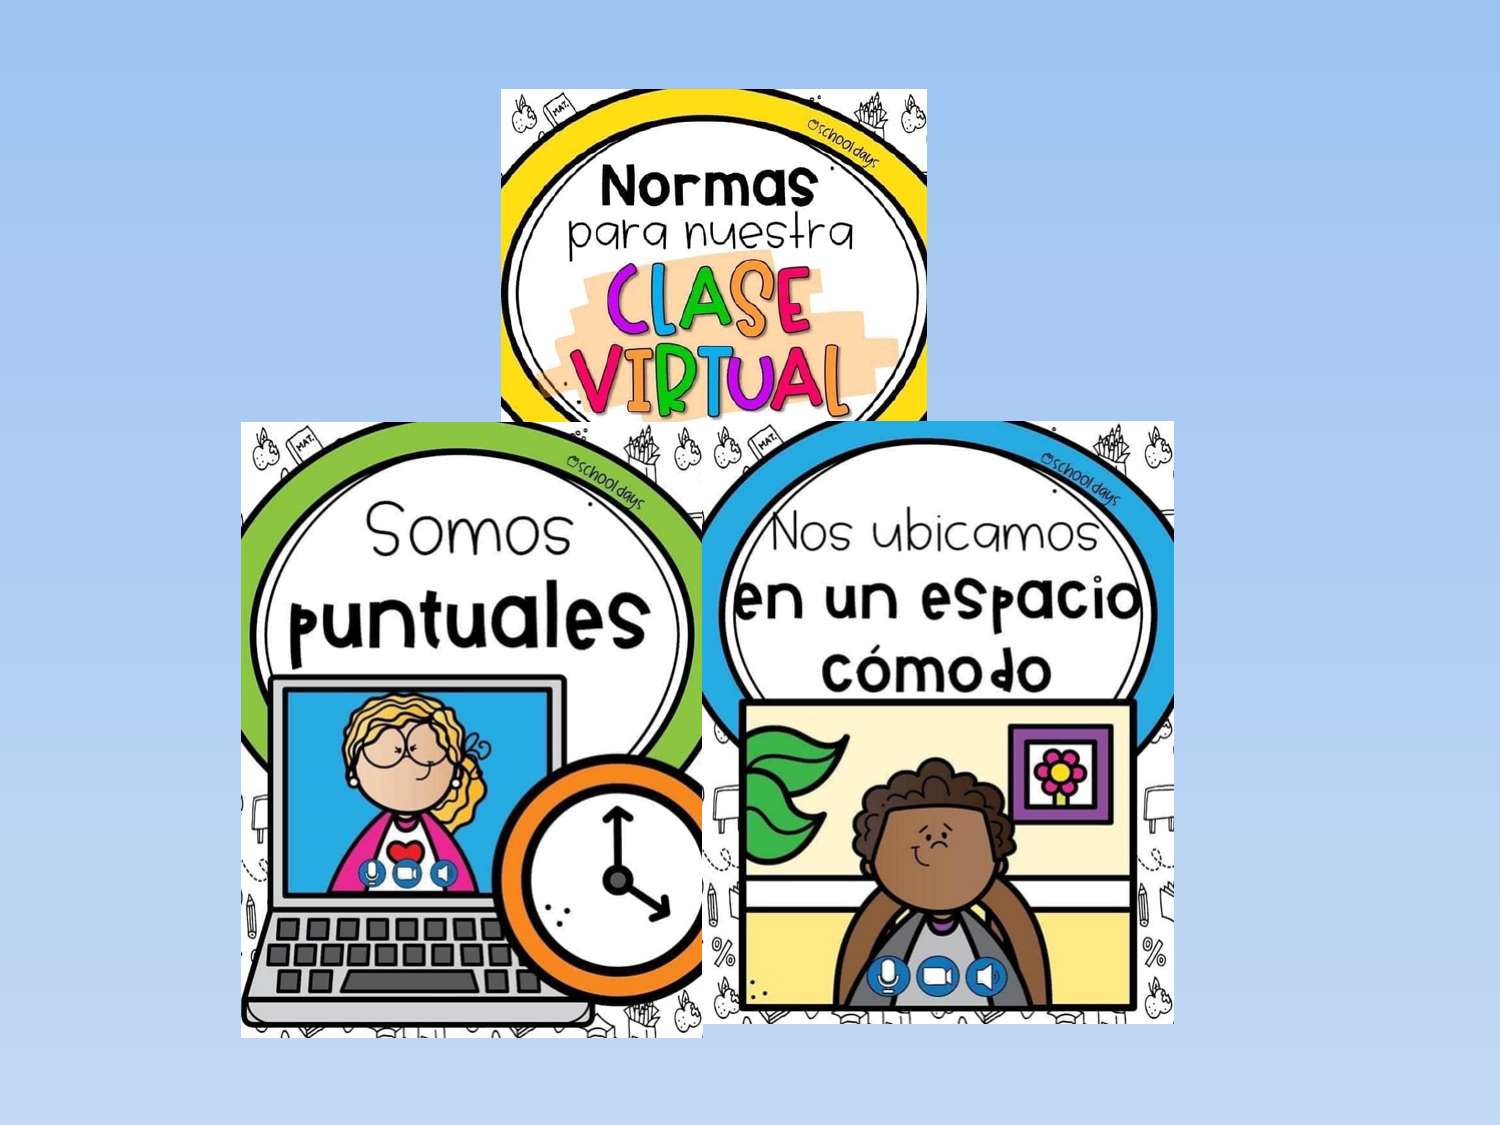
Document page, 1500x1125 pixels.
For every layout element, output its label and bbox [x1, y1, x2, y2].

picture [241, 89, 1175, 1038]
